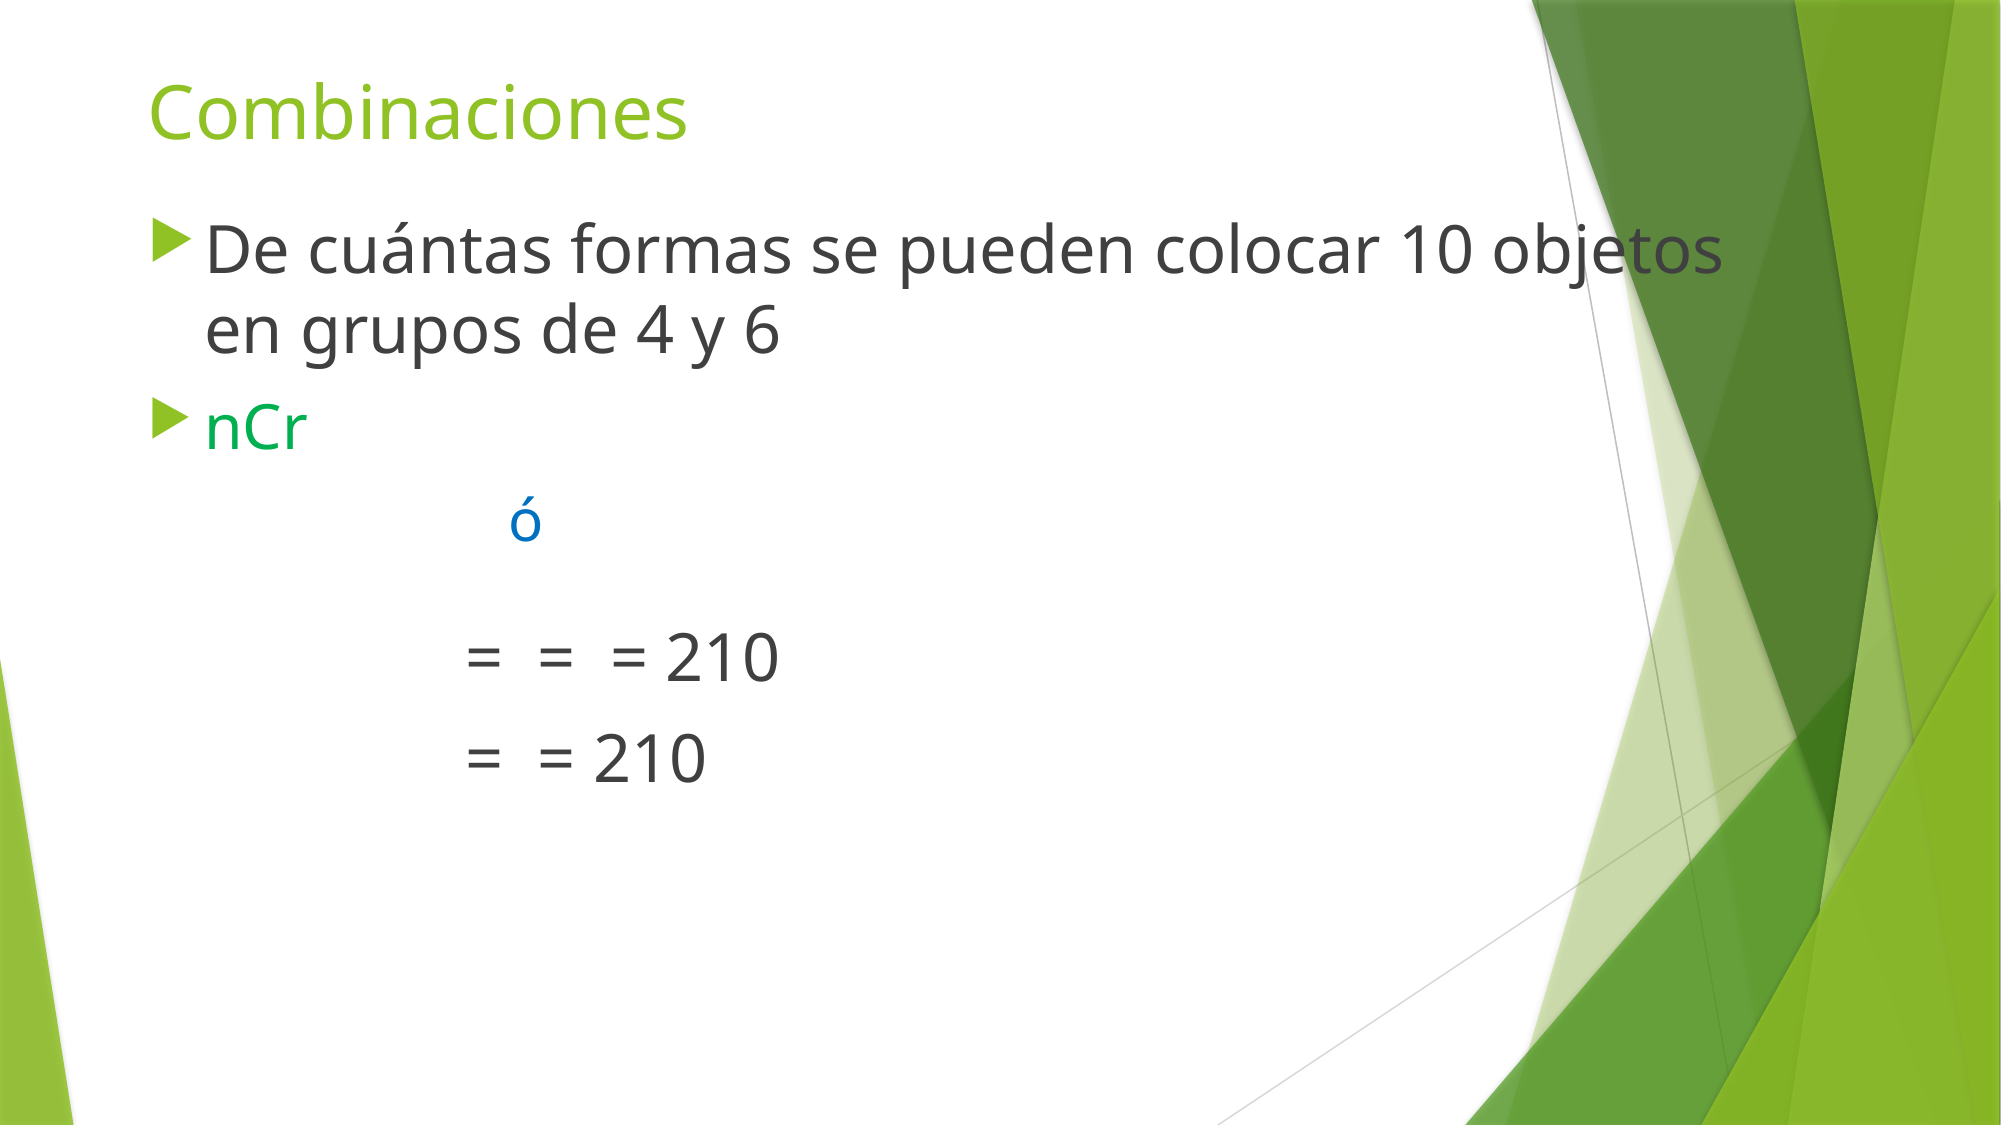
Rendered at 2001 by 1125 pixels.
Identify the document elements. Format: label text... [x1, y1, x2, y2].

title Combinaciones [132, 57, 1543, 274]
